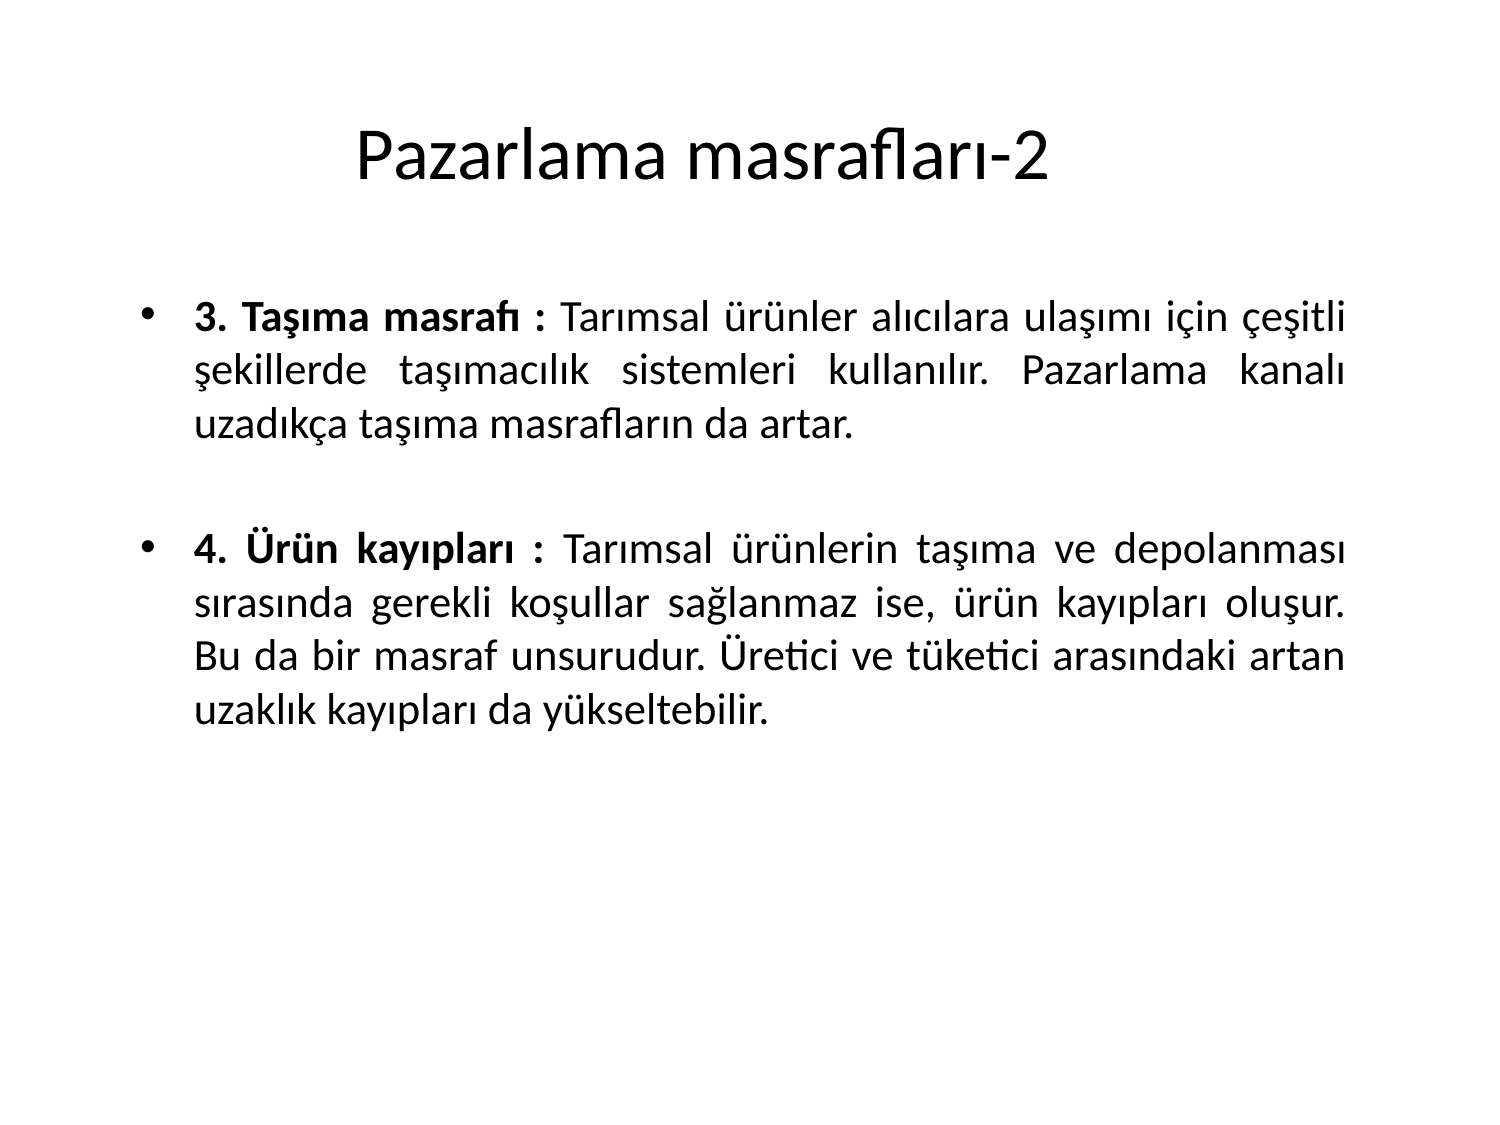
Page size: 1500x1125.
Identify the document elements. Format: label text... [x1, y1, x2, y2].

list 3. Taşıma masrafı : Tarımsal ürünler alıcılara ulaşımı için çeşitli şekillerde taşımacılık sistemleri kullanılır. Pazarlama kanalı uzadıkça taşıma masrafların da artar. 4. Ürün kayıpları : Tarımsal ürünlerin taşıma ve depolanması sırasında gerekli koşullar sağlanmaz ise, ürün kayıpları oluşur. Bu da bir masraf unsurudur. Üretici ve tüketici arasındaki artan uzaklık kayıpları da yükseltebilir. [125, 278, 1363, 750]
title Pazarlama masrafları-2 [147, 90, 1261, 210]
